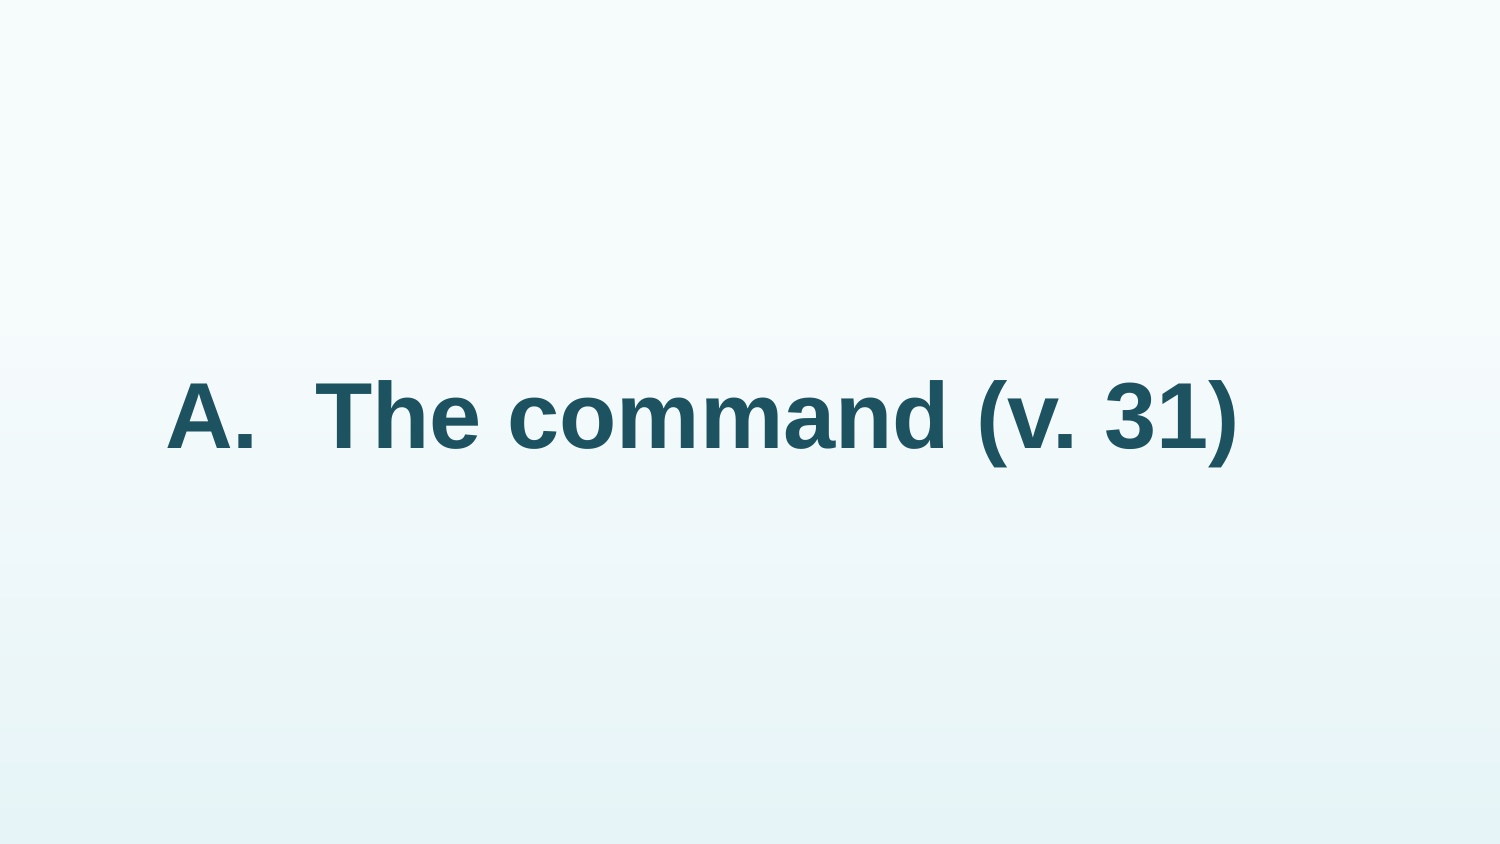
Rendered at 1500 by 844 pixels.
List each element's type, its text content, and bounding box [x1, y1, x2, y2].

title A. The command (v. 31) [150, 334, 1423, 510]
